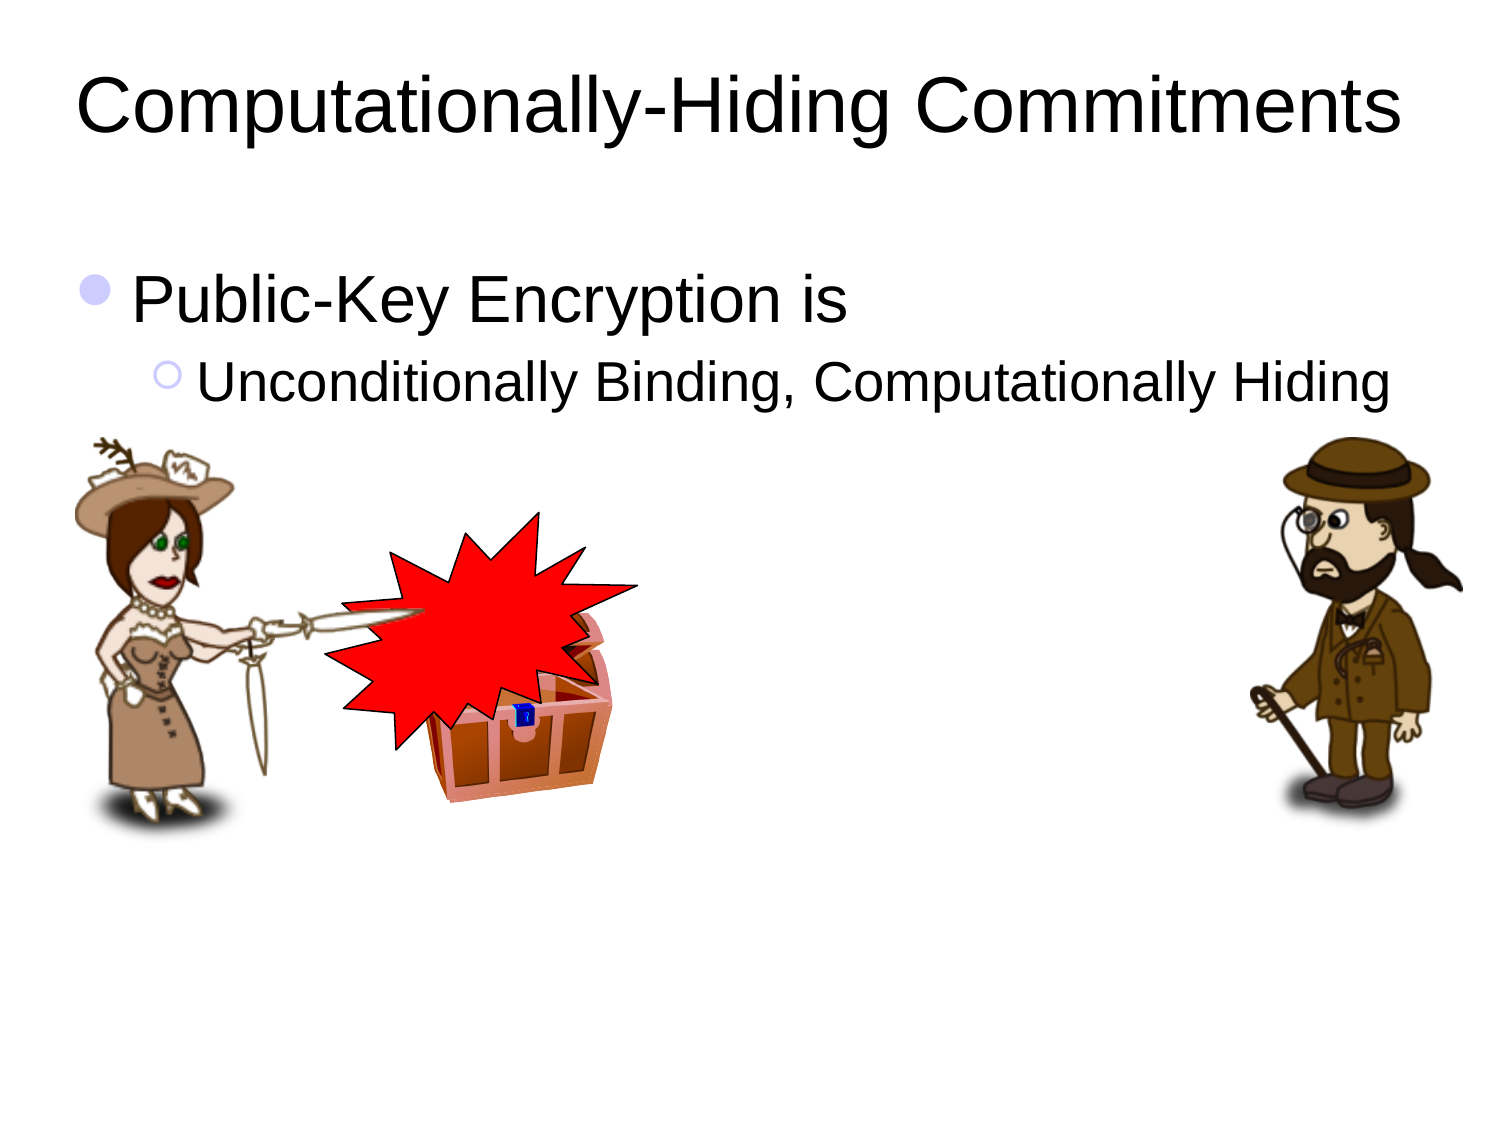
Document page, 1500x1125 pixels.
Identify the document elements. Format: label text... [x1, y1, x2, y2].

list Public-Key Encryption is Unconditionally Binding, Computationally Hiding [74, 262, 1426, 1088]
picture [1249, 437, 1463, 833]
text_box [429, 512, 638, 610]
title Computationally-Hiding Commitments [74, 12, 1425, 200]
picture [74, 437, 613, 847]
